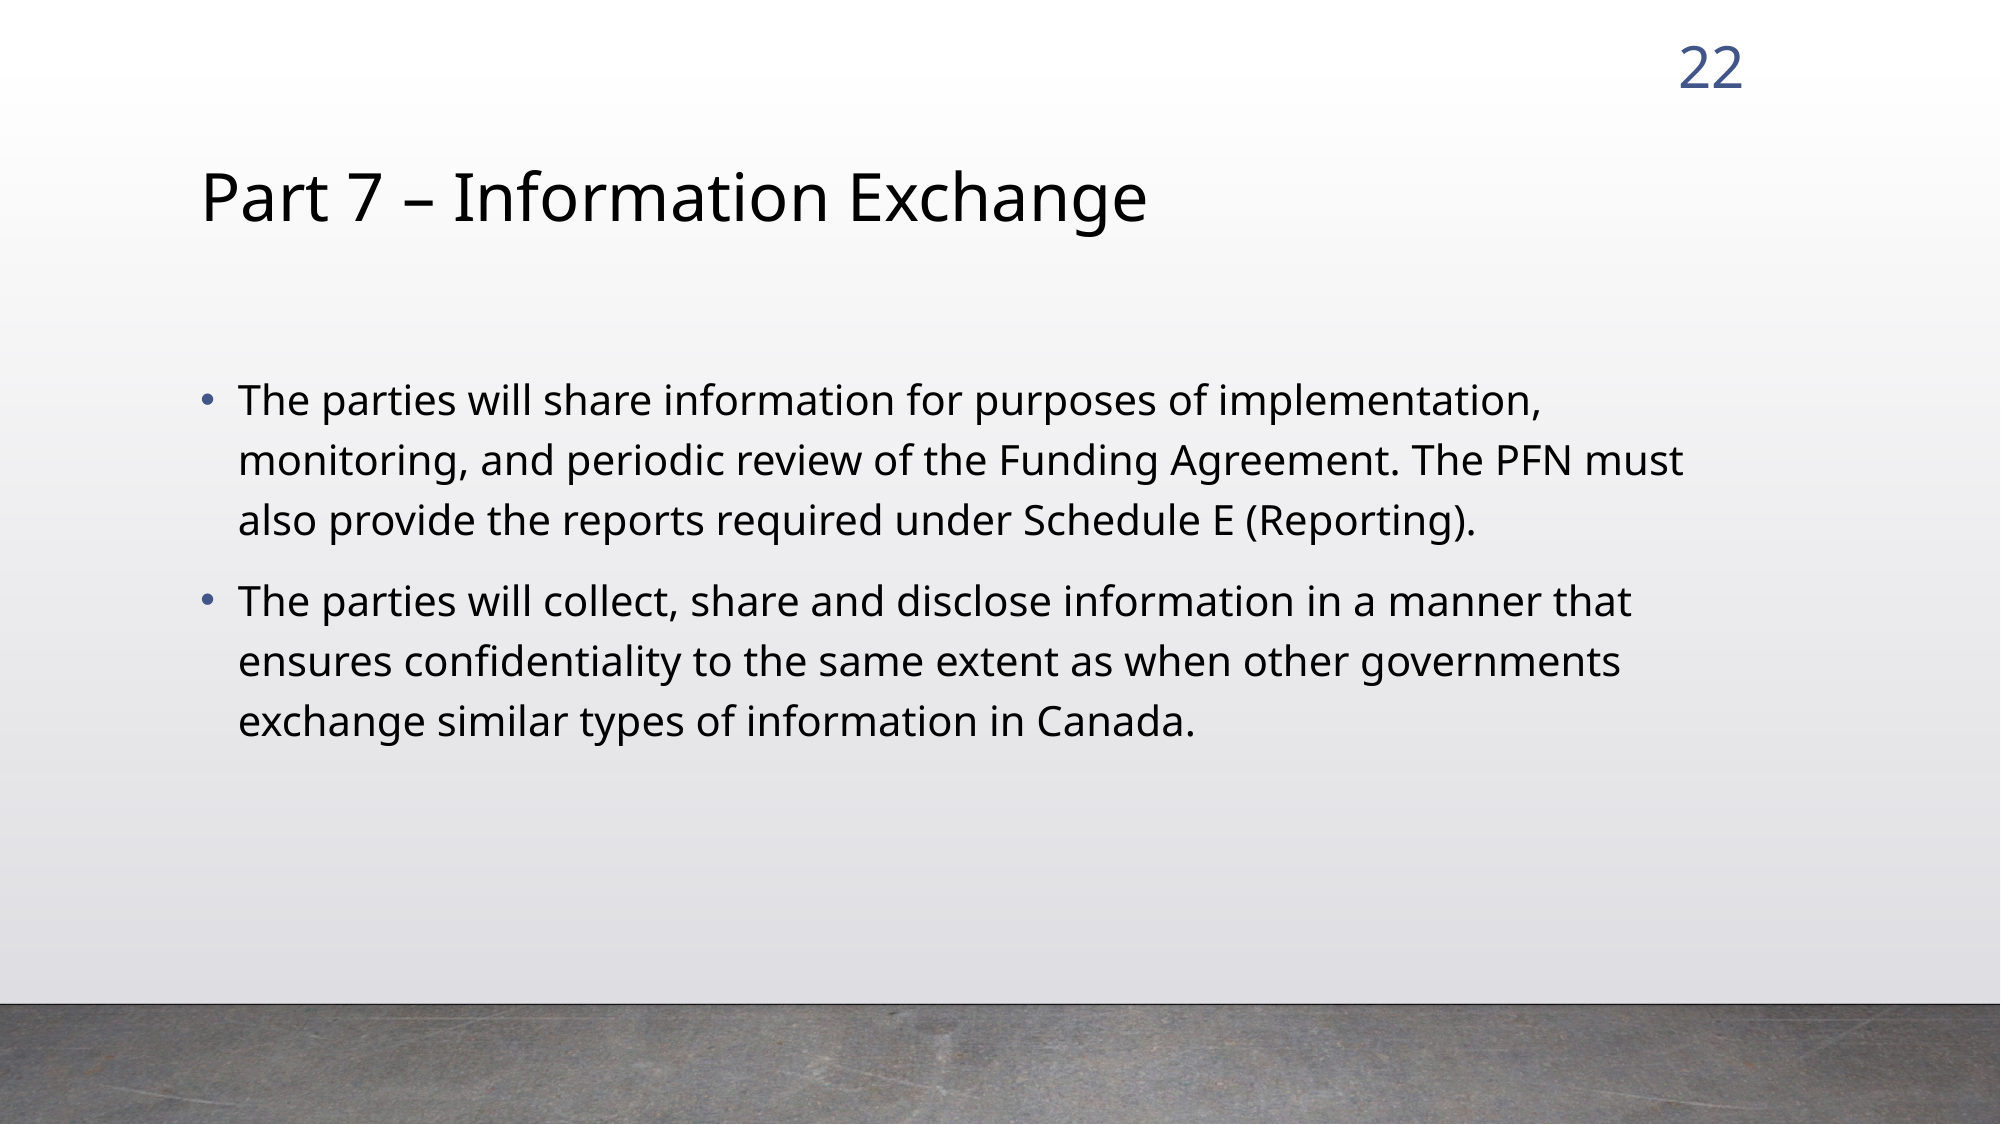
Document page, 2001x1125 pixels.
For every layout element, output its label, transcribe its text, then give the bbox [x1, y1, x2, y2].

title Part 7 – Information Exchange [185, 156, 1761, 329]
picture [0, 1004, 2000, 1124]
slide_number 22 [1626, 22, 1760, 106]
list The parties will share information for purposes of implementation, monitoring, and periodic review of the Funding Agreement. The PFN must also provide the reports required under Schedule E (Reporting). The parties will collect, share and disclose information in a manner that ensures confidentiality to the same extent as when other governments exchange similar types of information in Canada. [185, 356, 1761, 897]
